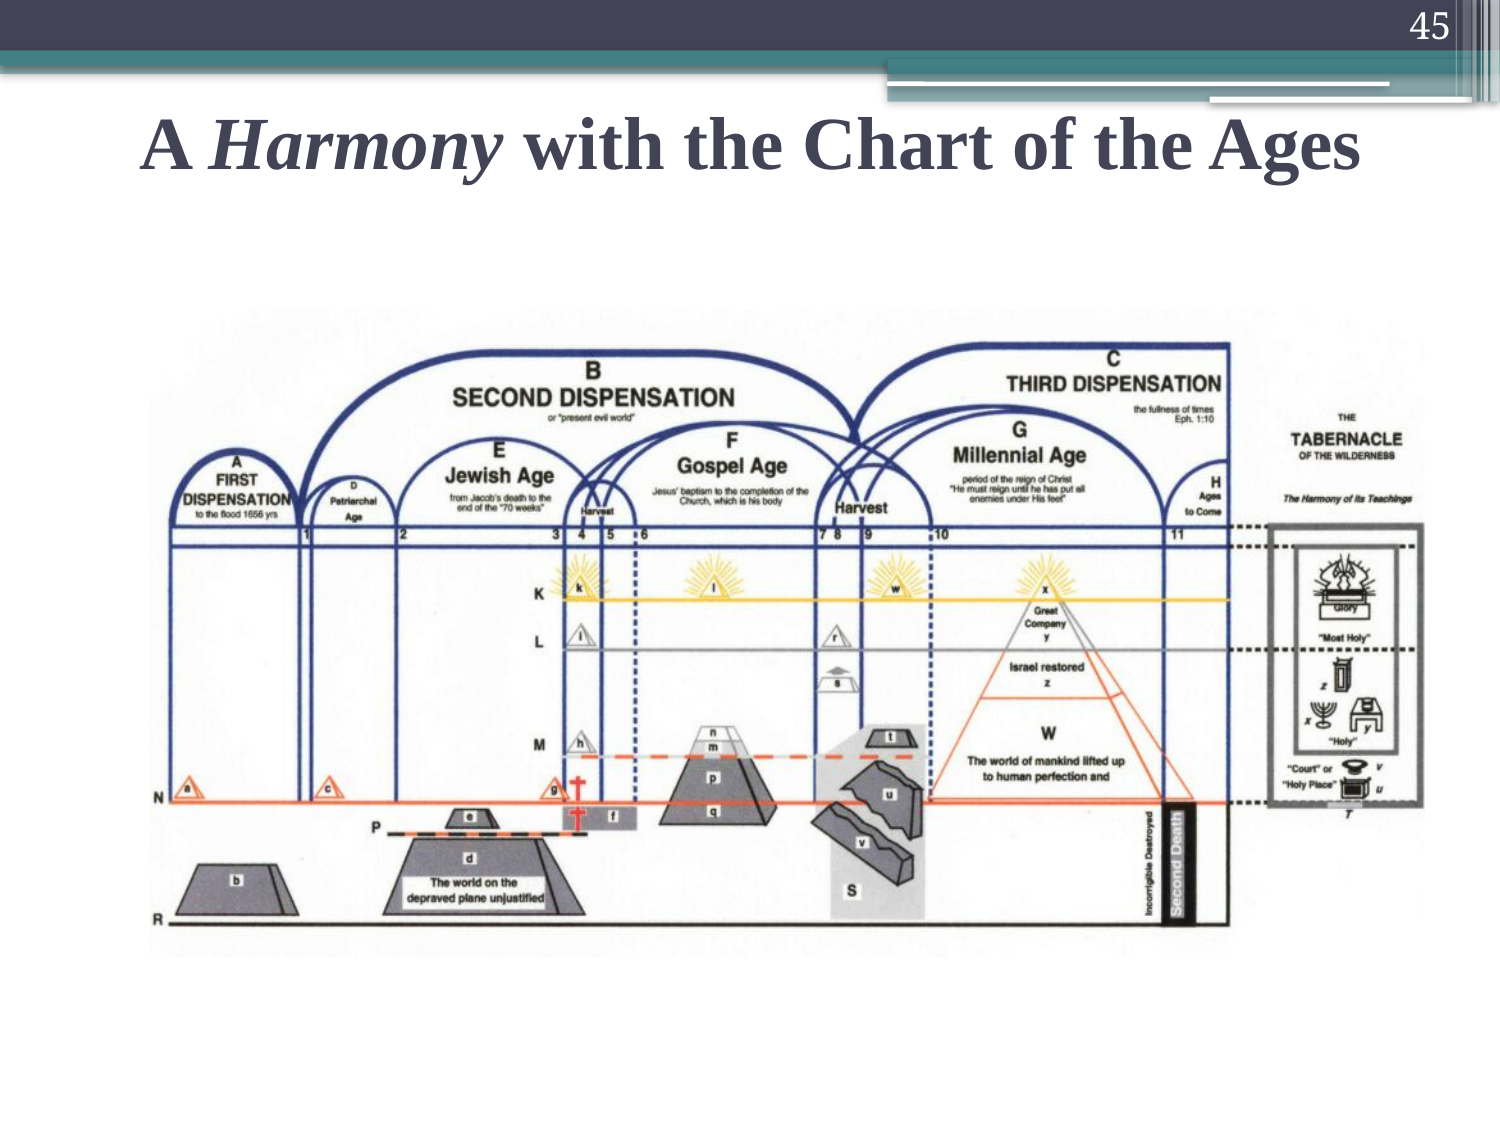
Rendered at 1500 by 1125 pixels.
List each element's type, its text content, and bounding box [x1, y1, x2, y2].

text_box A Harmony with the Chart of the Ages [125, 87, 1438, 193]
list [149, 309, 1426, 959]
title [112, 87, 1500, 275]
slide_number 45 [1341, 0, 1466, 61]
